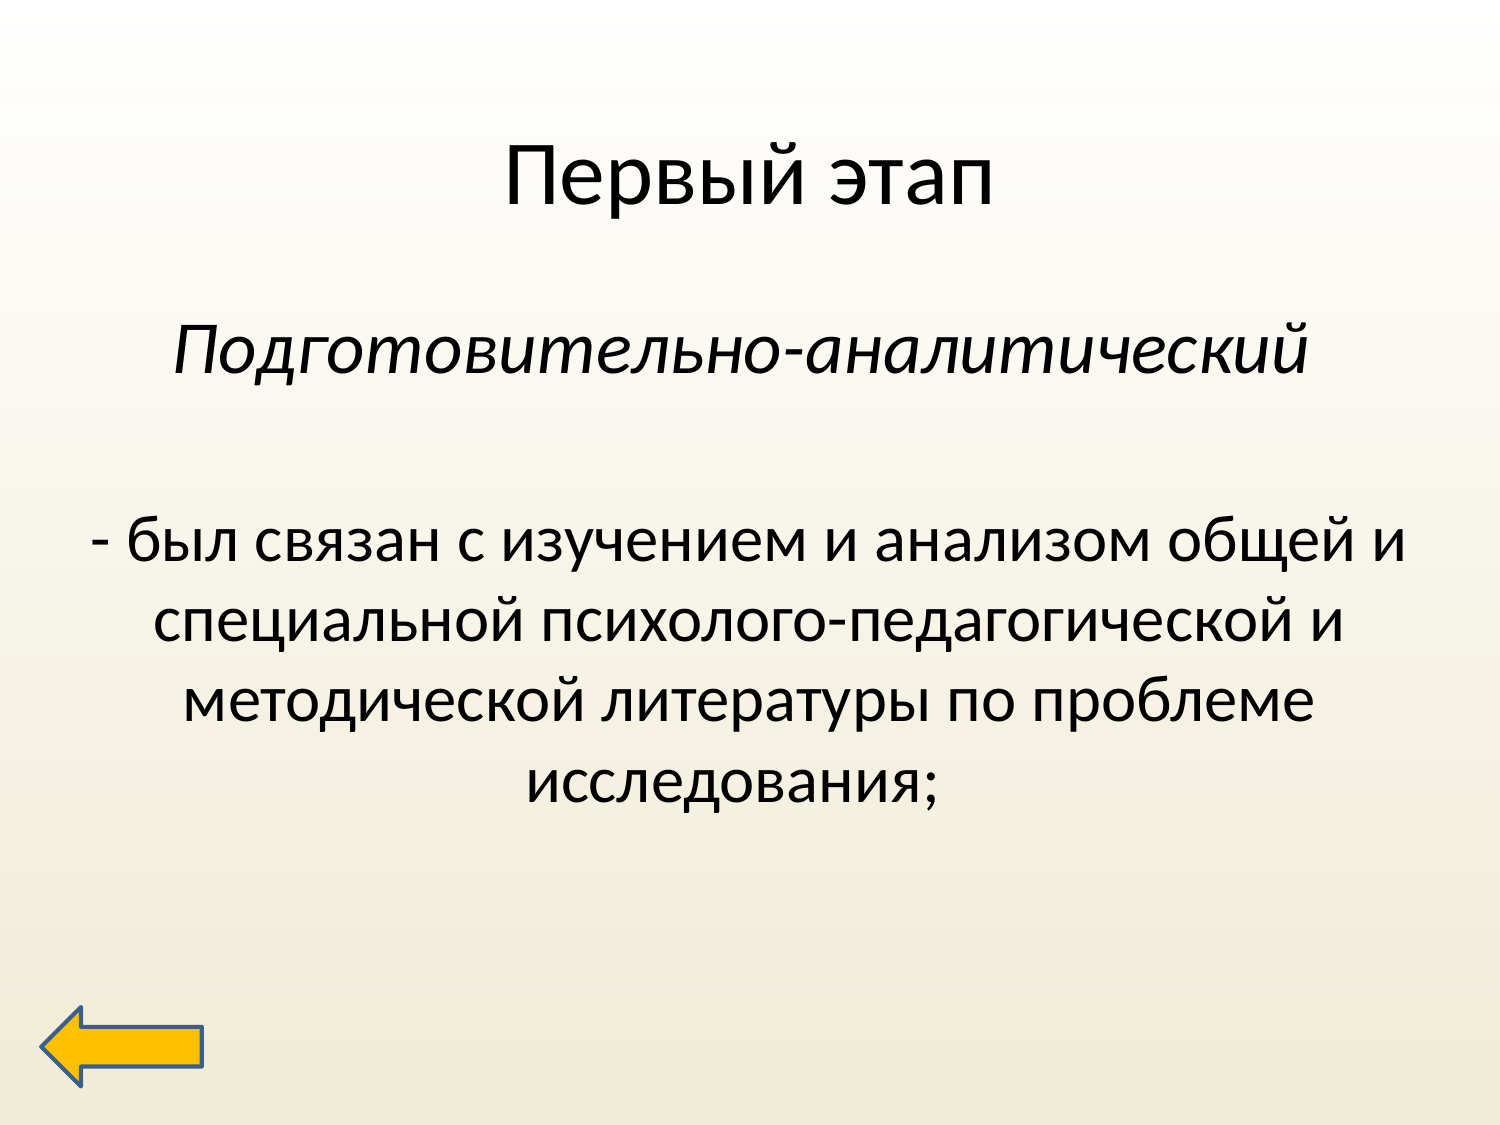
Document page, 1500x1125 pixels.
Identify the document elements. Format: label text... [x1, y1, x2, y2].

text_box [39, 1005, 204, 1089]
title Первый этап [75, 45, 1425, 290]
list Подготовительно-аналитический - был связан с изучением и анализом общей и специальной психолого-педагогической и методической литературы по проблеме исследования; [75, 290, 1425, 1005]
